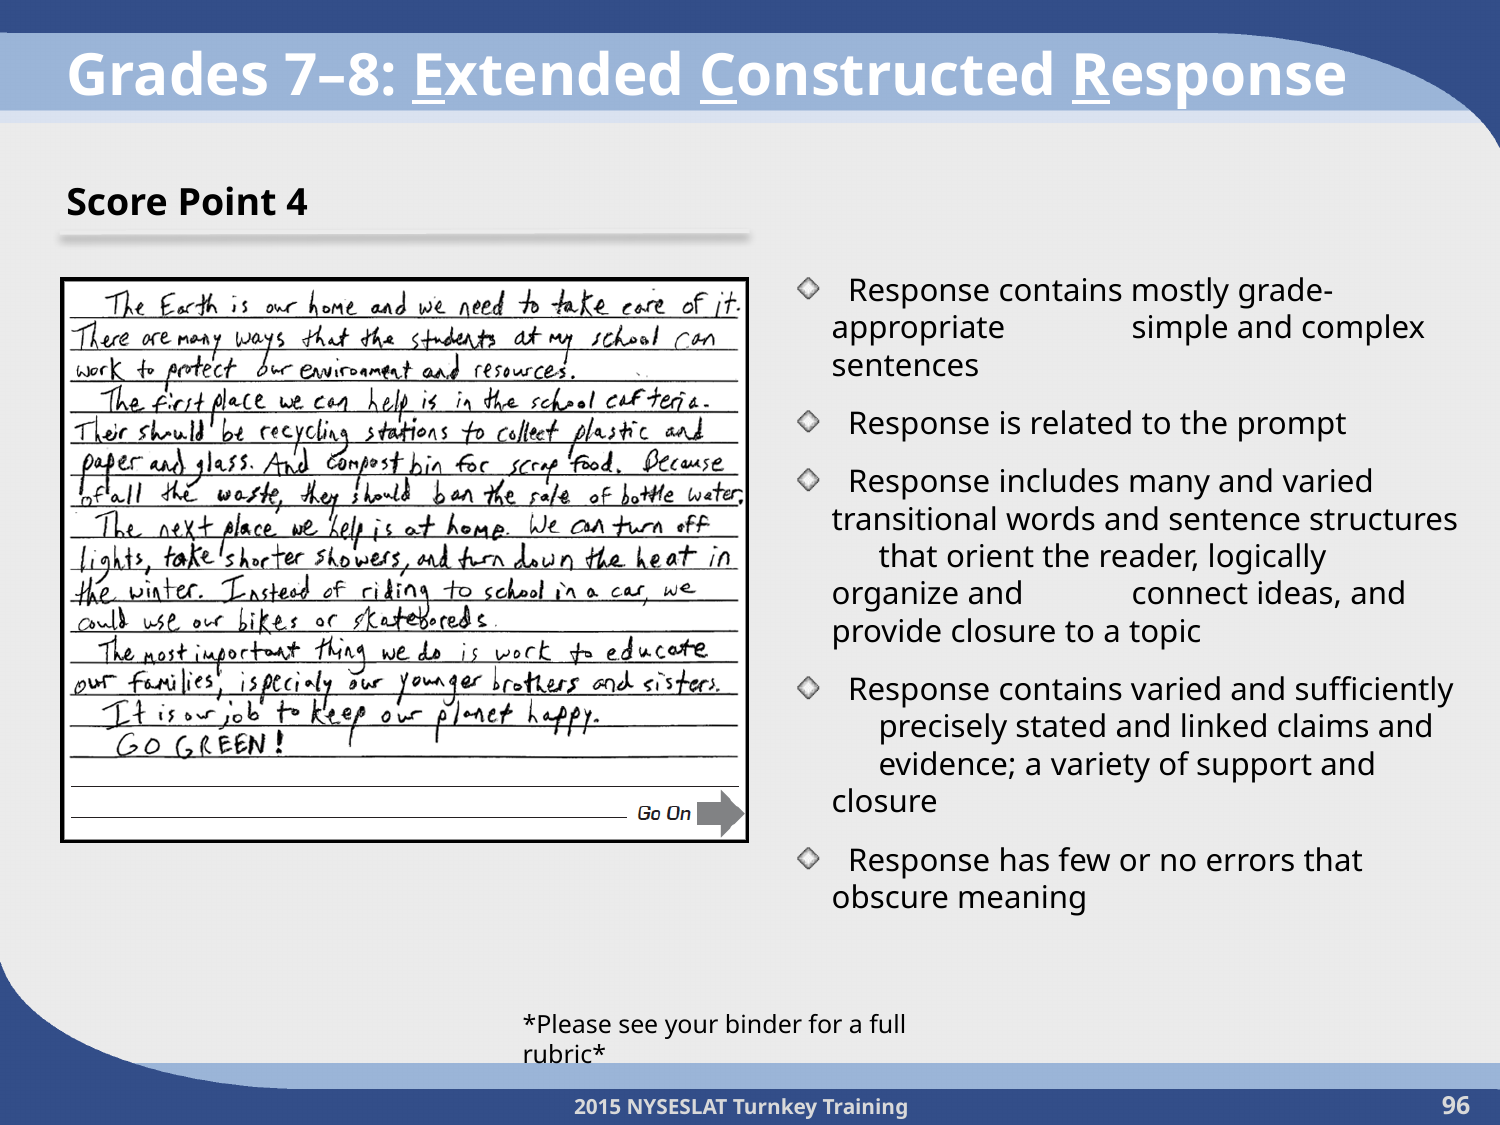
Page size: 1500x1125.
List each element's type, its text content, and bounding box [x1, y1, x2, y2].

picture [0, 0, 1500, 1125]
text_box *Please see your binder for a full rubric* [507, 1001, 991, 1077]
text_box Response contains mostly grade-appropriate simple and complex sentences Response is related to the prompt Response includes many and varied transitional words and sentence structures that orient the reader, logically organize and connect ideas, and provide closure to a topic Response contains varied and sufficiently precisely stated and linked claims and evidence; a variety of support and closure Response has few or no errors that obscure meaning [781, 262, 1476, 923]
text_box Score Point 4 [51, 170, 335, 230]
slide_number 96 [1414, 1084, 1498, 1125]
title Grades 7–8: Extended Constructed Response [51, 40, 1441, 104]
